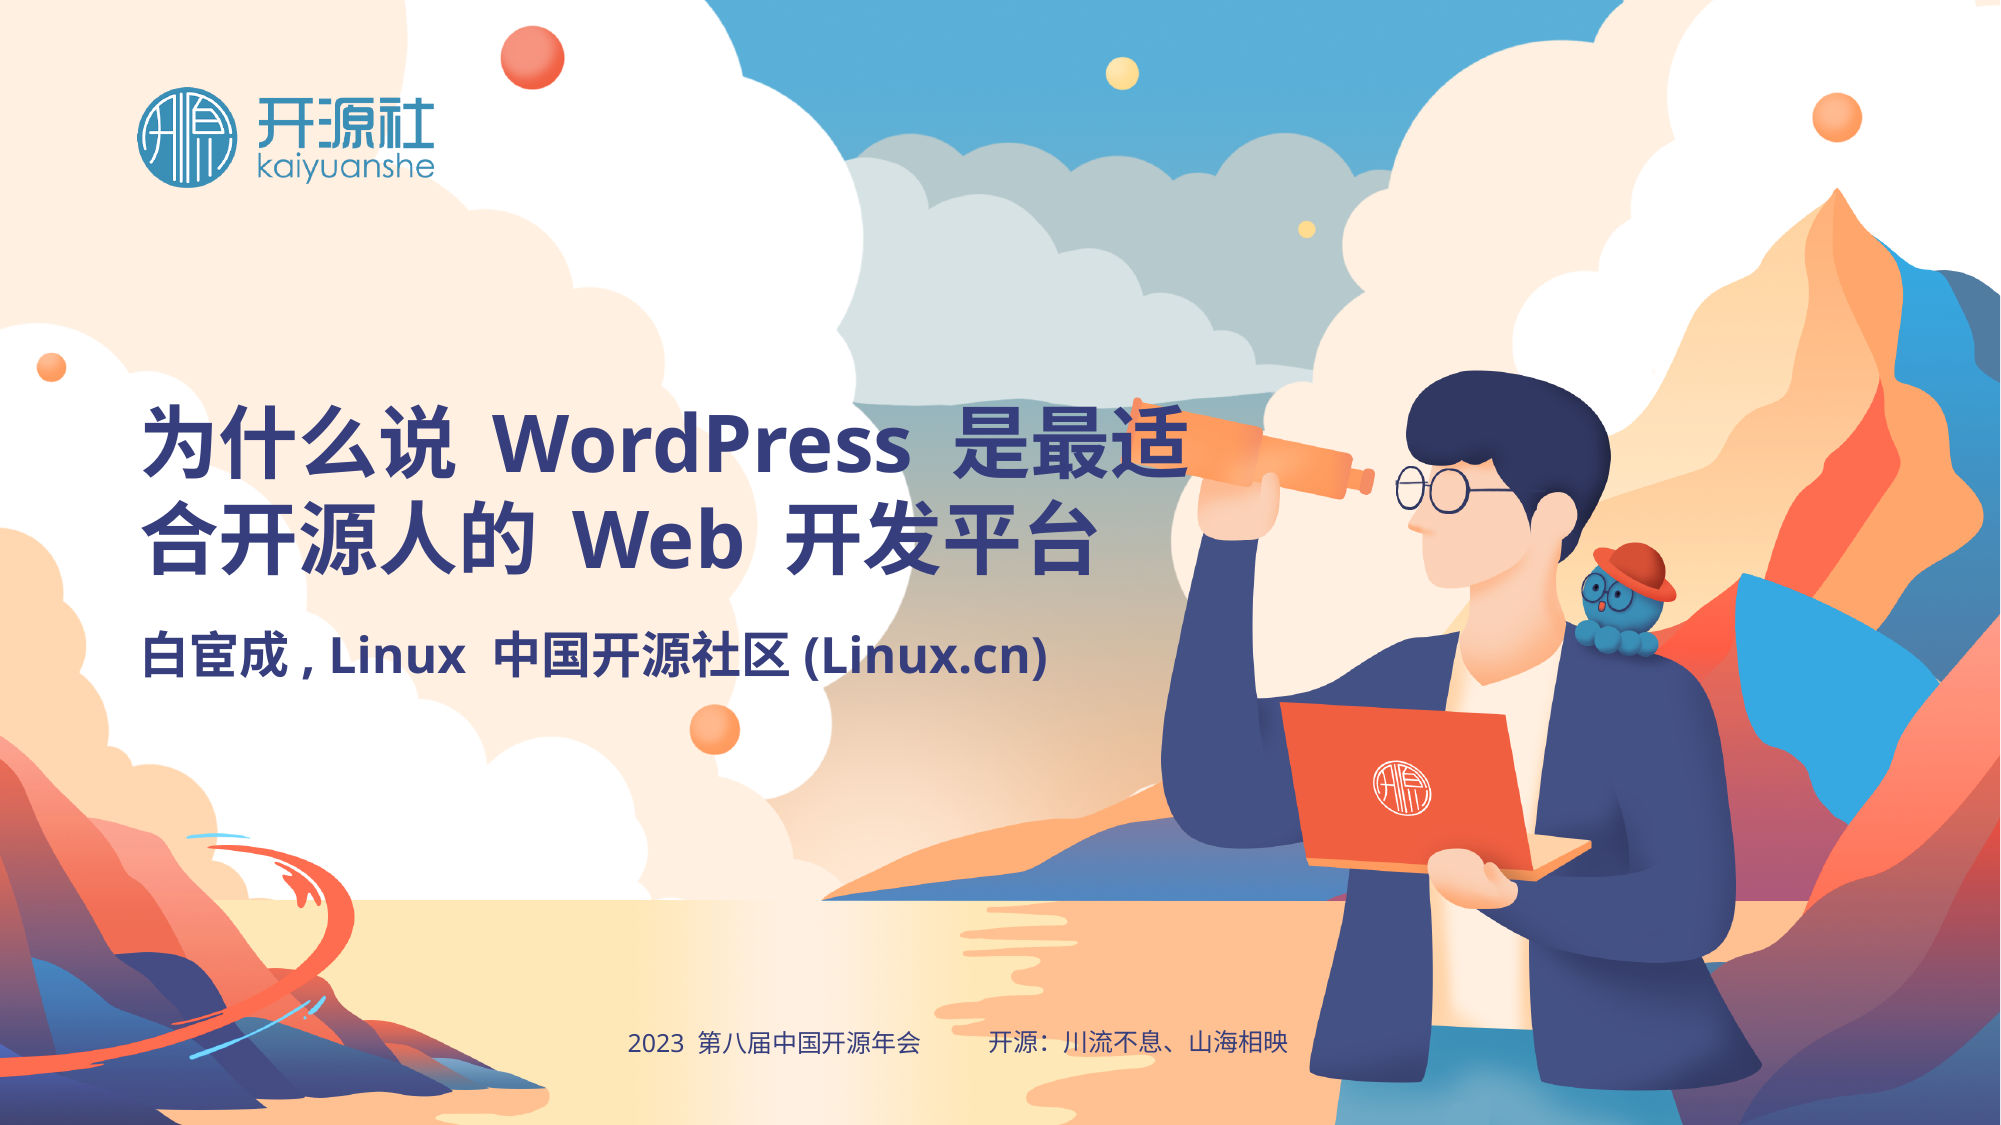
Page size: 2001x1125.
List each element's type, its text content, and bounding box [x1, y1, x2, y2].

subtitle 白宦成, Linux 中国开源社区(Linux.cn) [124, 623, 1177, 703]
picture [0, 0, 2001, 1125]
title 为什么说 WordPress 是最适合开源人的 Web 开发平台 [124, 354, 1223, 624]
